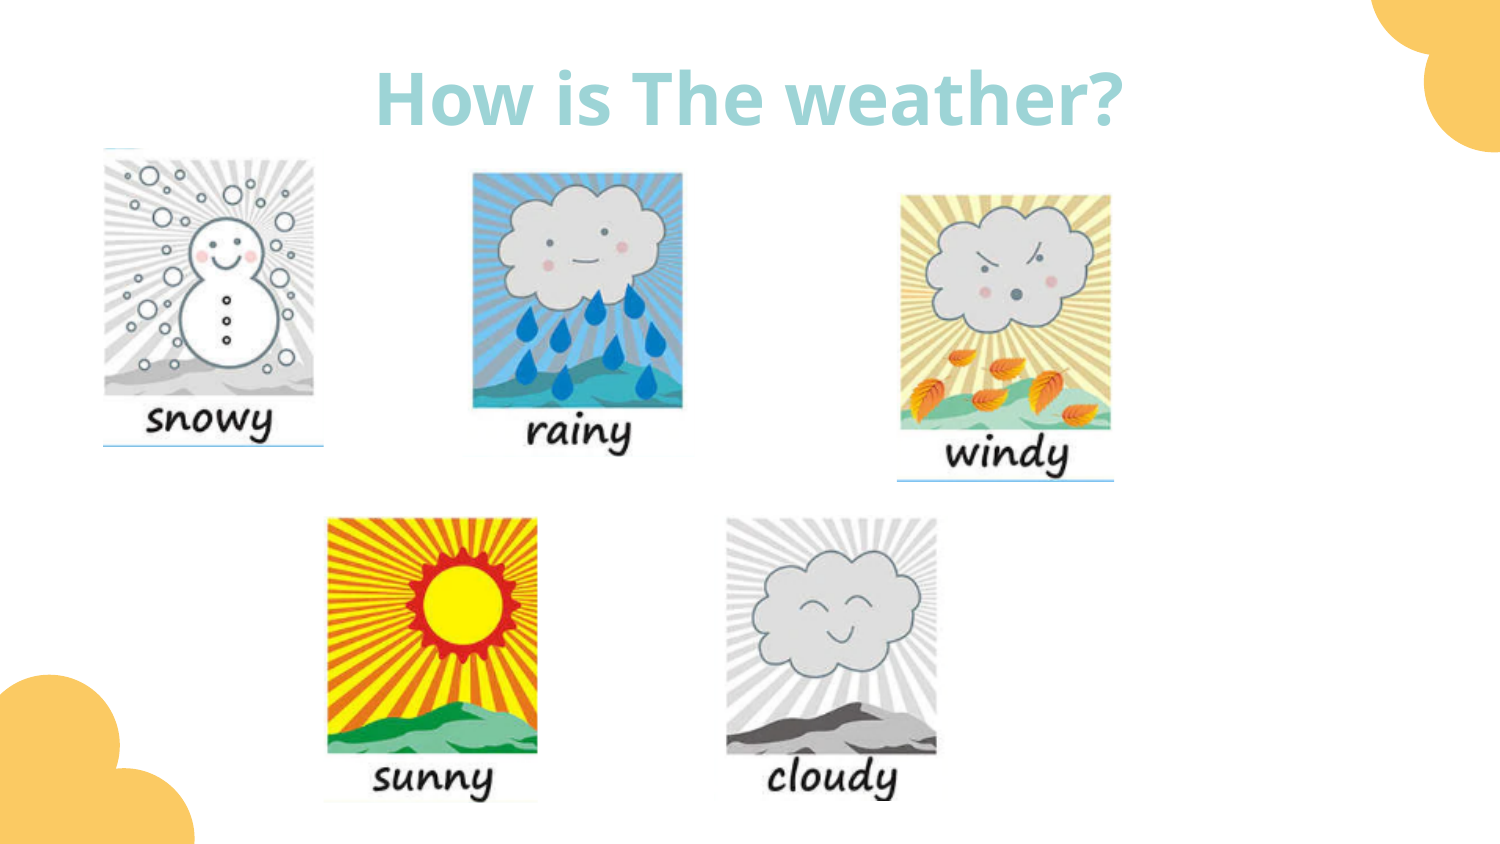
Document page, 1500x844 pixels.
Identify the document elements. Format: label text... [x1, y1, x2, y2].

picture [714, 515, 948, 801]
picture [323, 515, 538, 803]
picture [896, 191, 1115, 483]
picture [462, 167, 695, 457]
picture [102, 148, 324, 447]
title How is The weather? [129, 37, 1370, 149]
